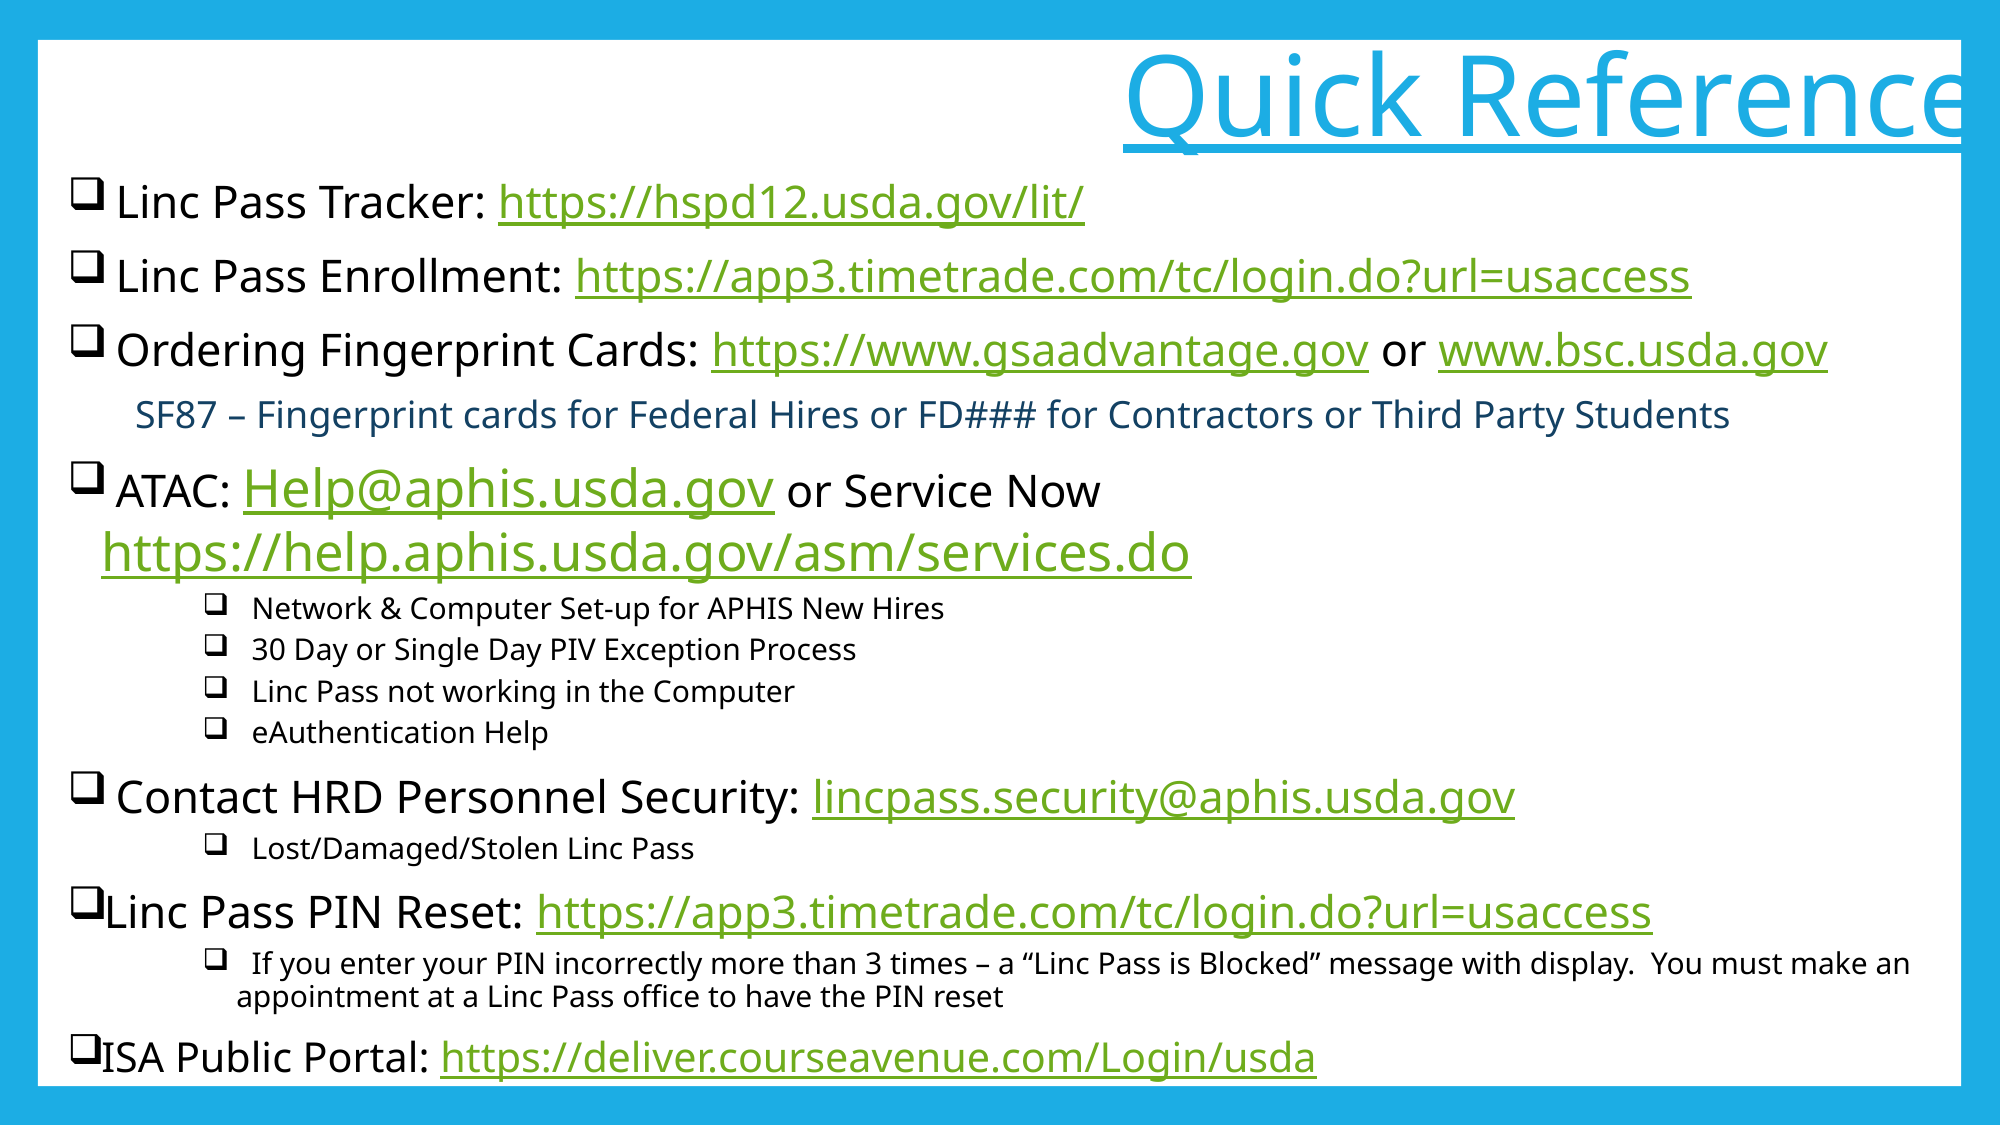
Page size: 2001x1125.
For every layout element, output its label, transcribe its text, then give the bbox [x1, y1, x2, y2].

text_box Linc Pass Tracker: https://hspd12.usda.gov/lit/ Linc Pass Enrollment: https://app3.timetrade.com/tc/login.do?url=usaccess Ordering Fingerprint Cards: https://www.gsaadvantage.gov or www.bsc.usda.gov SF87 – Fingerprint cards for Federal Hires or FD### for Contractors or Third Party Students ATAC: Help@aphis.usda.gov or Service Now https://help.aphis.usda.gov/asm/services.do Network & Computer Set-up for APHIS New Hires 30 Day or Single Day PIV Exception Process Linc Pass not working in the Computer eAuthentication Help Contact HRD Personnel Security: lincpass.security@aphis.usda.gov Lost/Damaged/Stolen Linc Pass Linc Pass PIN Reset: https://app3.timetrade.com/tc/login.do?url=usaccess If you enter your PIN incorrectly more than 3 times – a “Linc Pass is Blocked” message with display. You must make an appointment at a Linc Pass office to have the PIN reset ISA Public Portal: https://deliver.courseavenue.com/Login/usda [52, 167, 1965, 1095]
text_box Quick Reference [1107, 16, 1998, 167]
